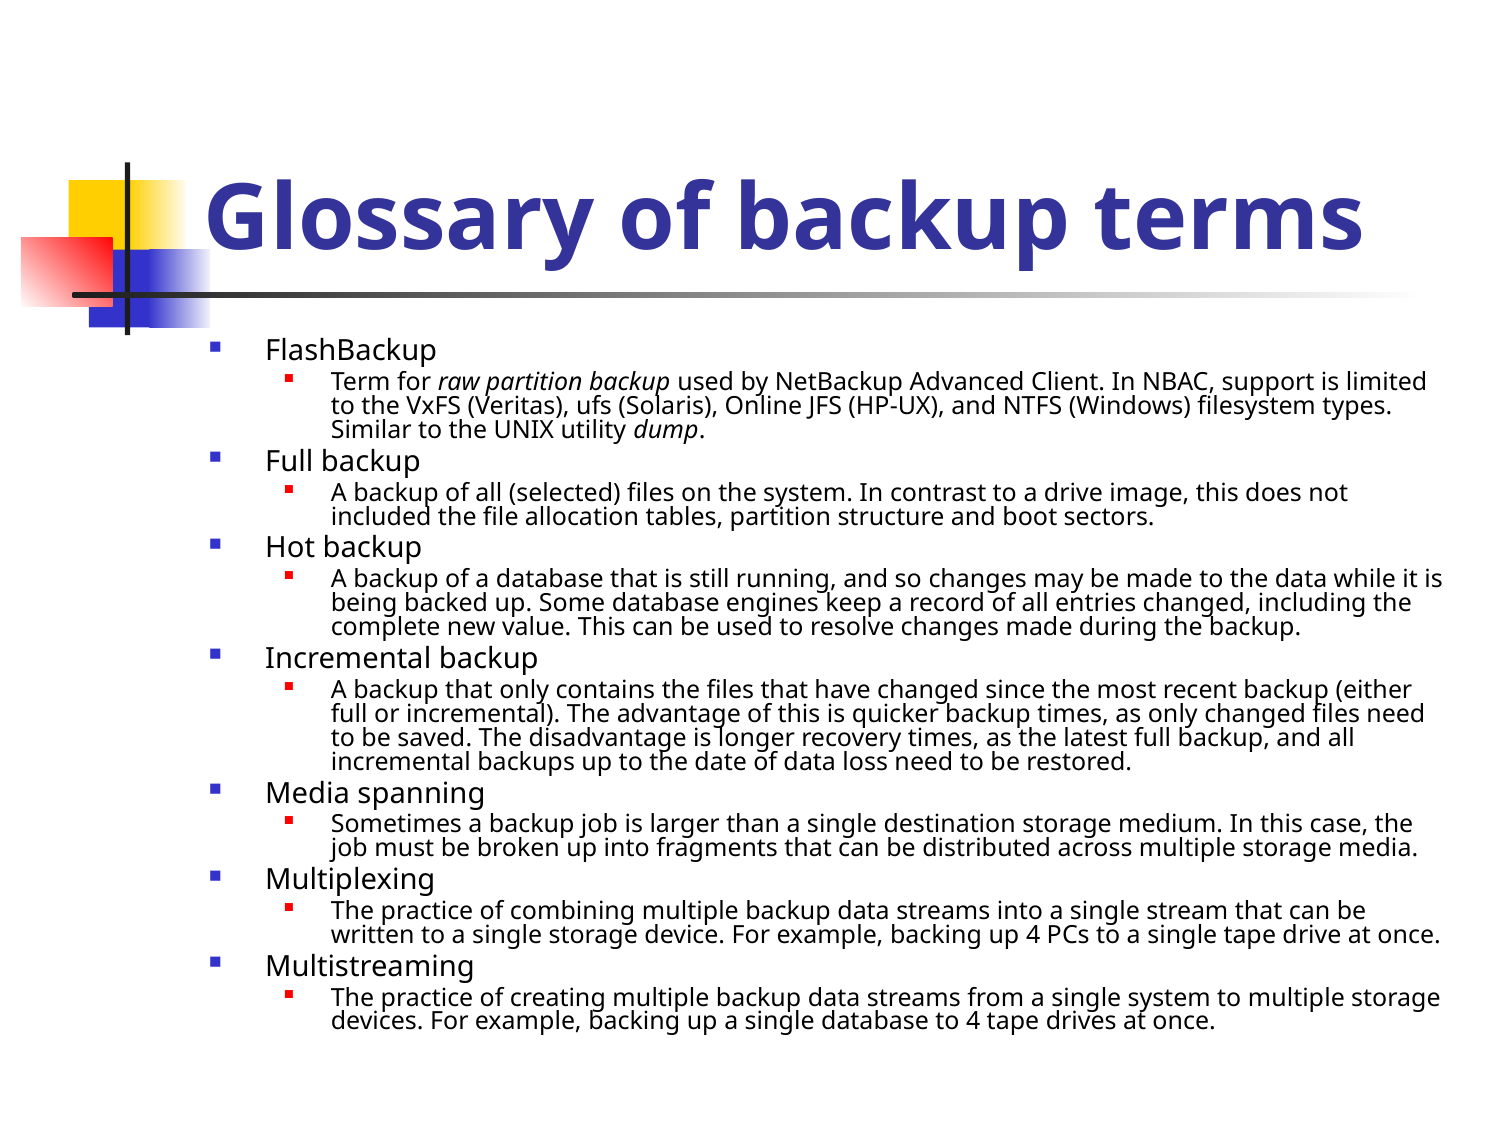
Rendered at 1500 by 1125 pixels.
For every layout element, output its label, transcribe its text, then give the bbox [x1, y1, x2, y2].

list FlashBackup Term for raw partition backup used by NetBackup Advanced Client. In NBAC, support is limited to the VxFS (Veritas), ufs (Solaris), Online JFS (HP-UX), and NTFS (Windows) filesystem types. Similar to the UNIX utility dump. Full backup A backup of all (selected) files on the system. In contrast to a drive image, this does not included the file allocation tables, partition structure and boot sectors. Hot backup A backup of a database that is still running, and so changes may be made to the data while it is being backed up. Some database engines keep a record of all entries changed, including the complete new value. This can be used to resolve changes made during the backup. Incremental backup A backup that only contains the files that have changed since the most recent backup (either full or incremental). The advantage of this is quicker backup times, as only changed files need to be saved. The disadvantage is longer recovery times, as the latest full backup, and all incremental backups up to the date of data loss need to be restored. Media spanning Sometimes a backup job is larger than a single destination storage medium. In this case, the job must be broken up into fragments that can be distributed across multiple storage media. Multiplexing The practice of combining multiple backup data streams into a single stream that can be written to a single storage device. For example, backing up 4 PCs to a single tape drive at once. Multistreaming The practice of creating multiple backup data streams from a single system to multiple storage devices. For example, backing up a single database to 4 tape drives at once. [193, 330, 1470, 1088]
title Glossary of backup terms [188, 34, 1468, 276]
